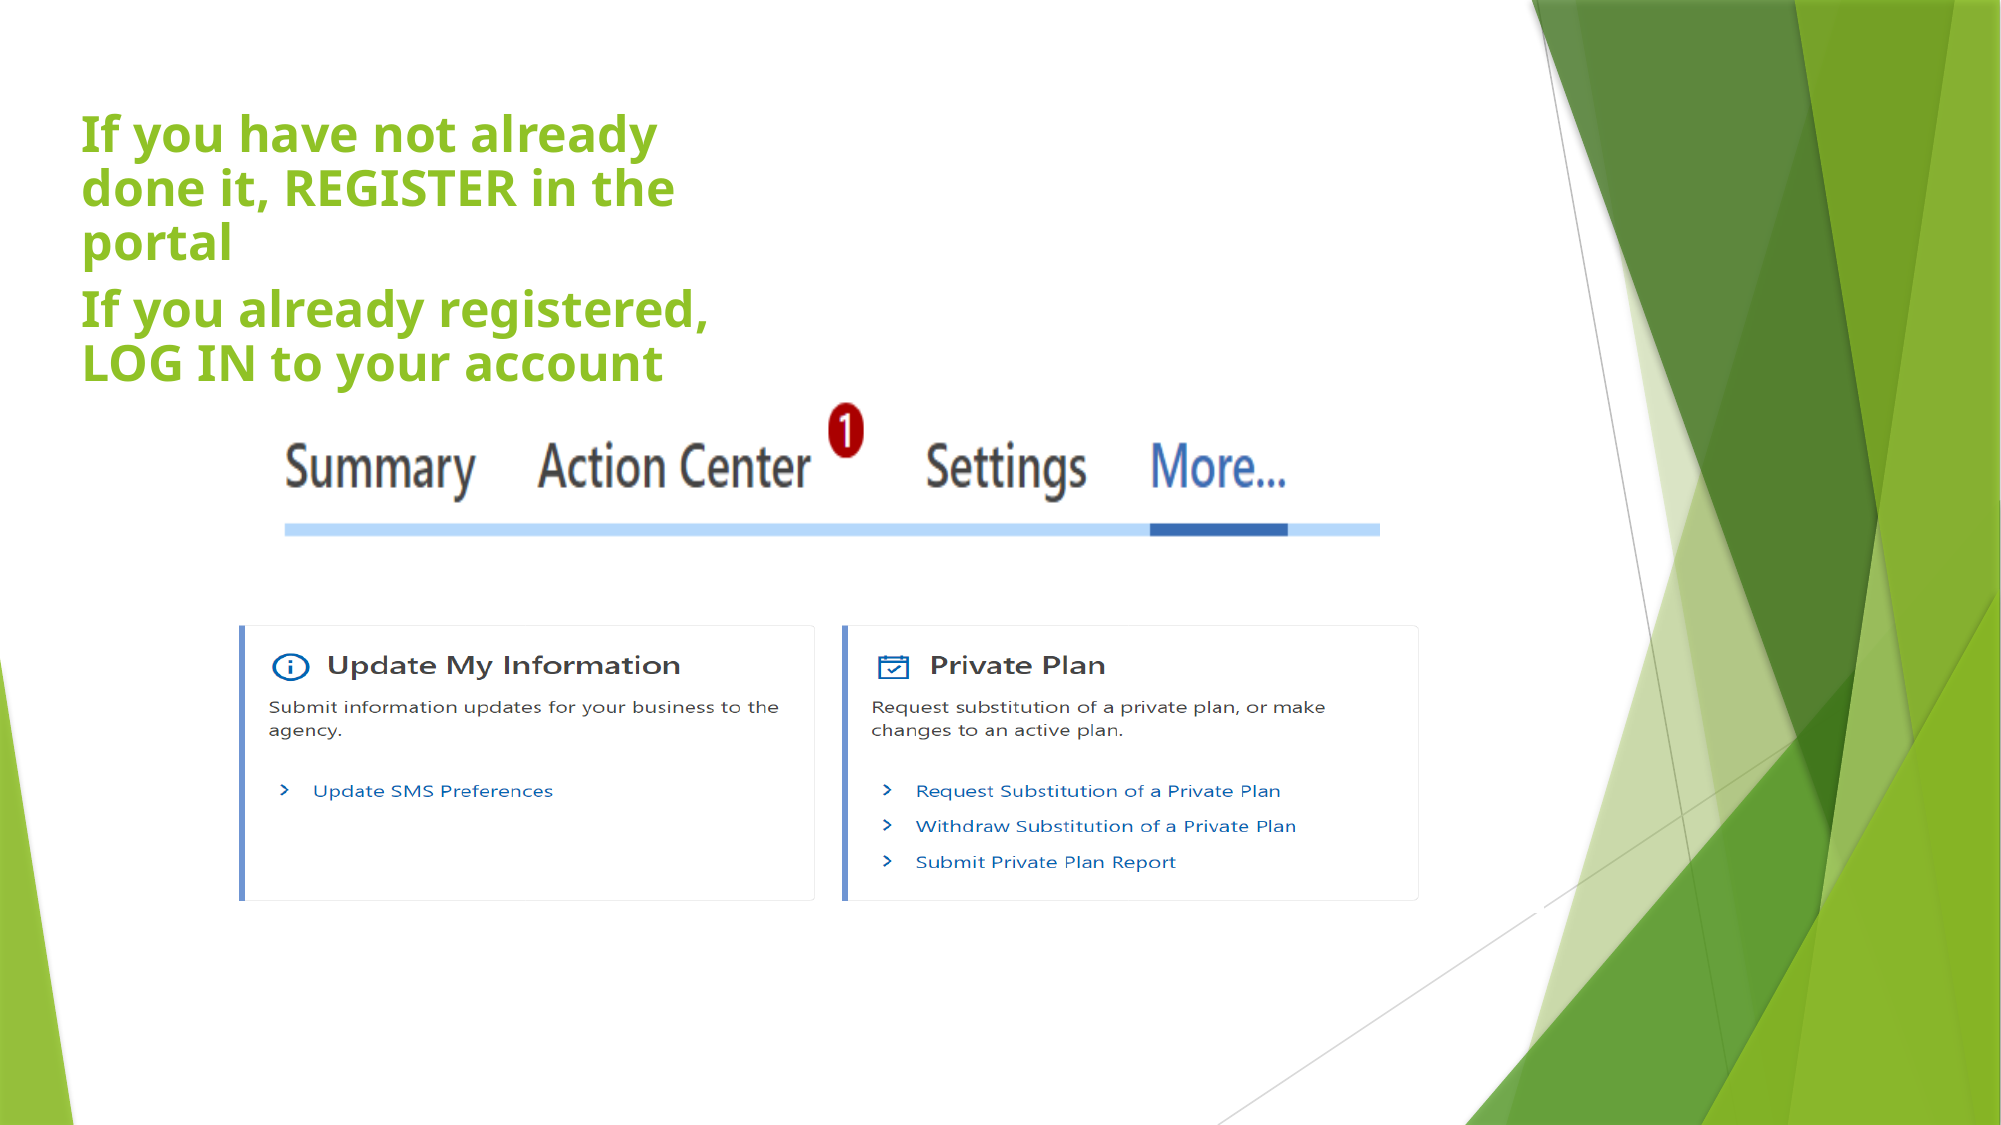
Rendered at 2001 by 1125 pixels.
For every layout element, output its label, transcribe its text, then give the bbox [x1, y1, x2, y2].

text_box If you have not already done it, REGISTER in the portal If you already registered, LOG IN to your account [66, 102, 790, 433]
picture [235, 615, 1544, 913]
picture [279, 399, 1381, 561]
